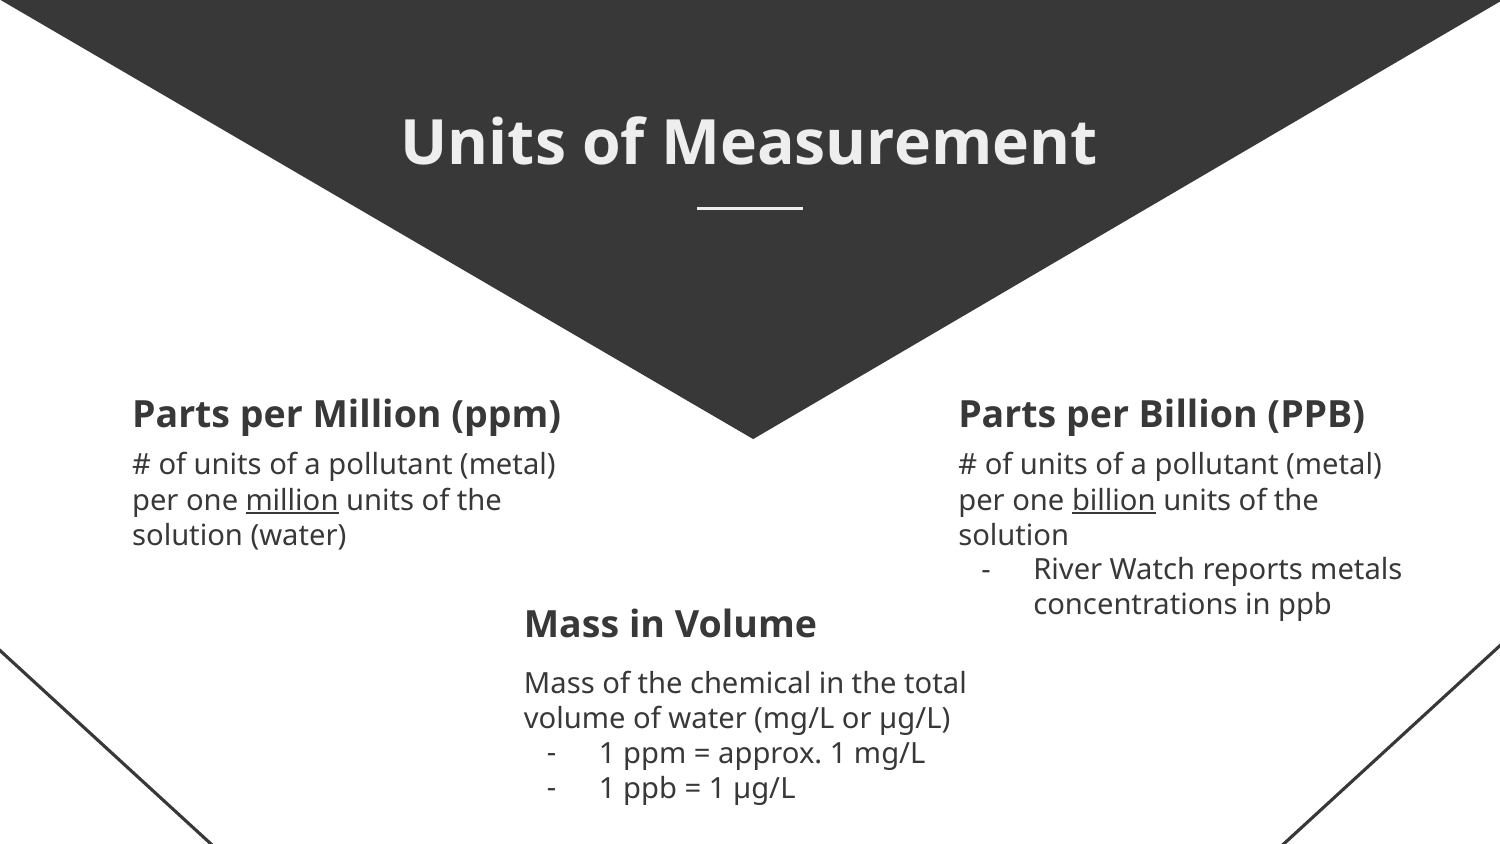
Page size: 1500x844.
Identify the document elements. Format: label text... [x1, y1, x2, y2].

subtitle Mass of the chemical in the total volume of water (mg/L or µg/L) 1 ppm = approx. 1 mg/L 1 ppb = 1 µg/L [508, 650, 991, 733]
subtitle # of units of a pollutant (metal) per one billion units of the solution River Watch reports metals concentrations in ppb [943, 430, 1425, 515]
title Parts per Billion (PPB) [943, 385, 1425, 430]
title Parts per Million (ppm) [116, 385, 599, 430]
title Units of Measurement [116, 87, 1382, 174]
title Mass in Volume [508, 595, 991, 650]
subtitle # of units of a pollutant (metal) per one million units of the solution (water) [116, 430, 599, 515]
